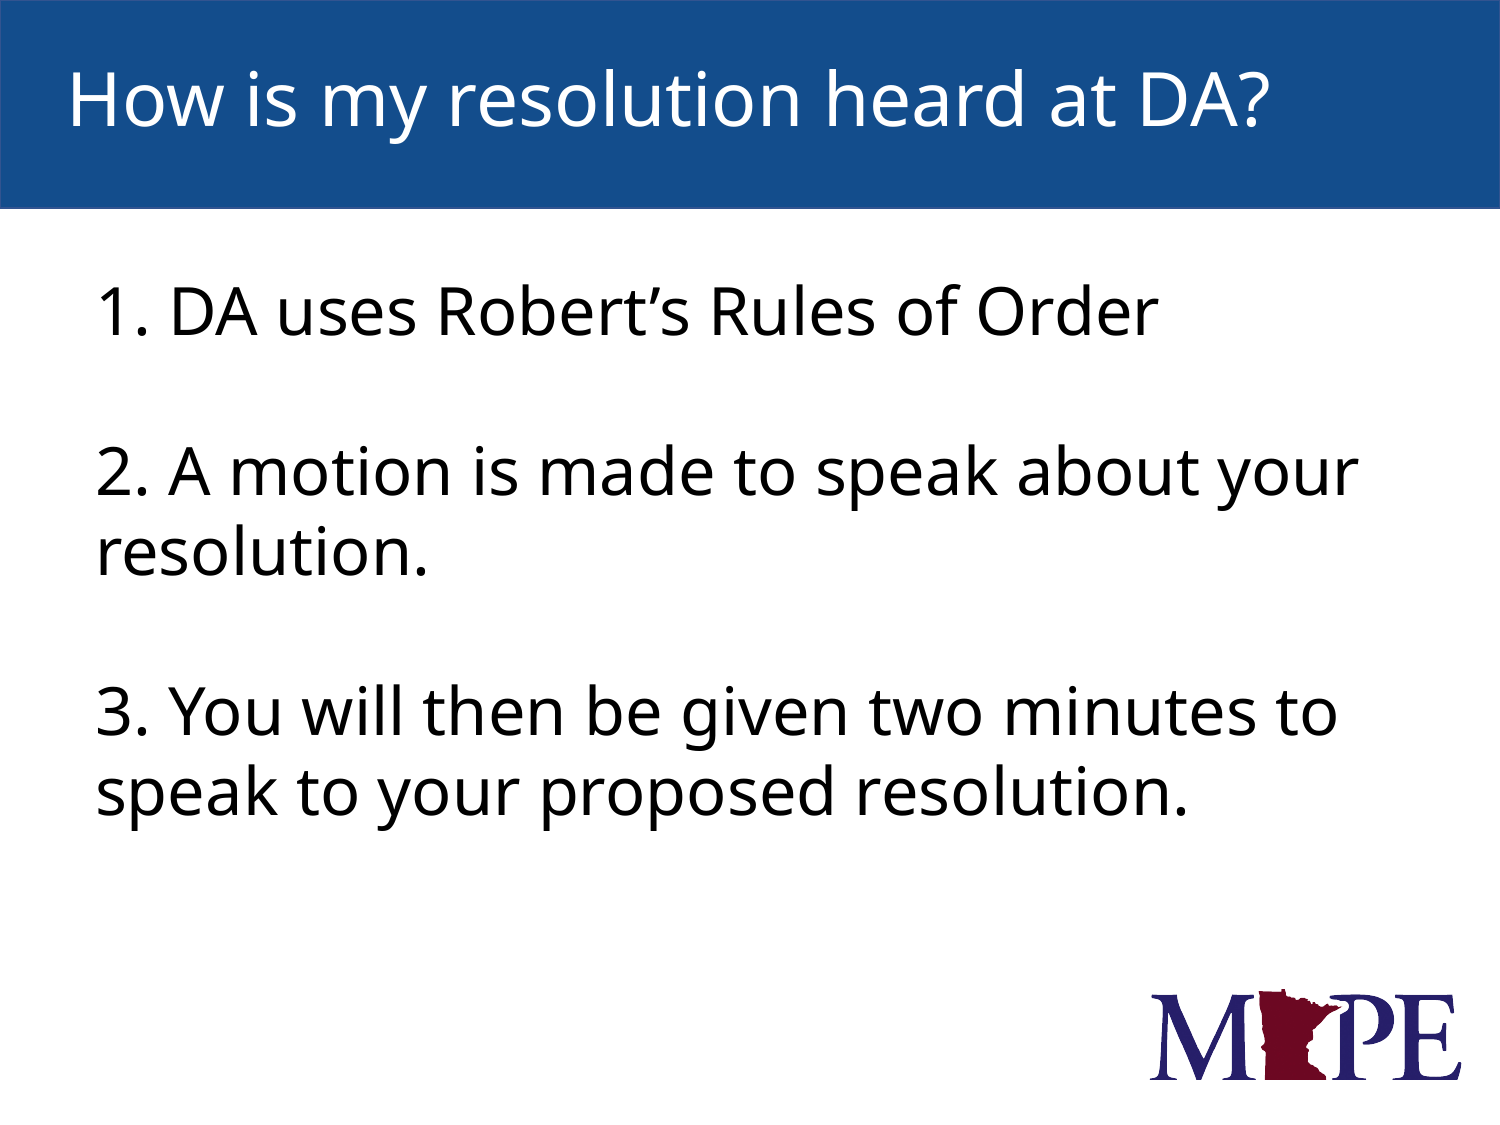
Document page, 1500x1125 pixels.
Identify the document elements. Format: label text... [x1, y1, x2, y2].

text_box [0, 0, 1500, 209]
picture [1149, 988, 1462, 1080]
text_box How is my resolution heard at DA? [51, 54, 1394, 151]
text_box 1. DA uses Robert’s Rules of Order 2. A motion is made to speak about your resolution. 3. You will then be given two minutes to speak to your proposed resolution. [5, 261, 1456, 997]
